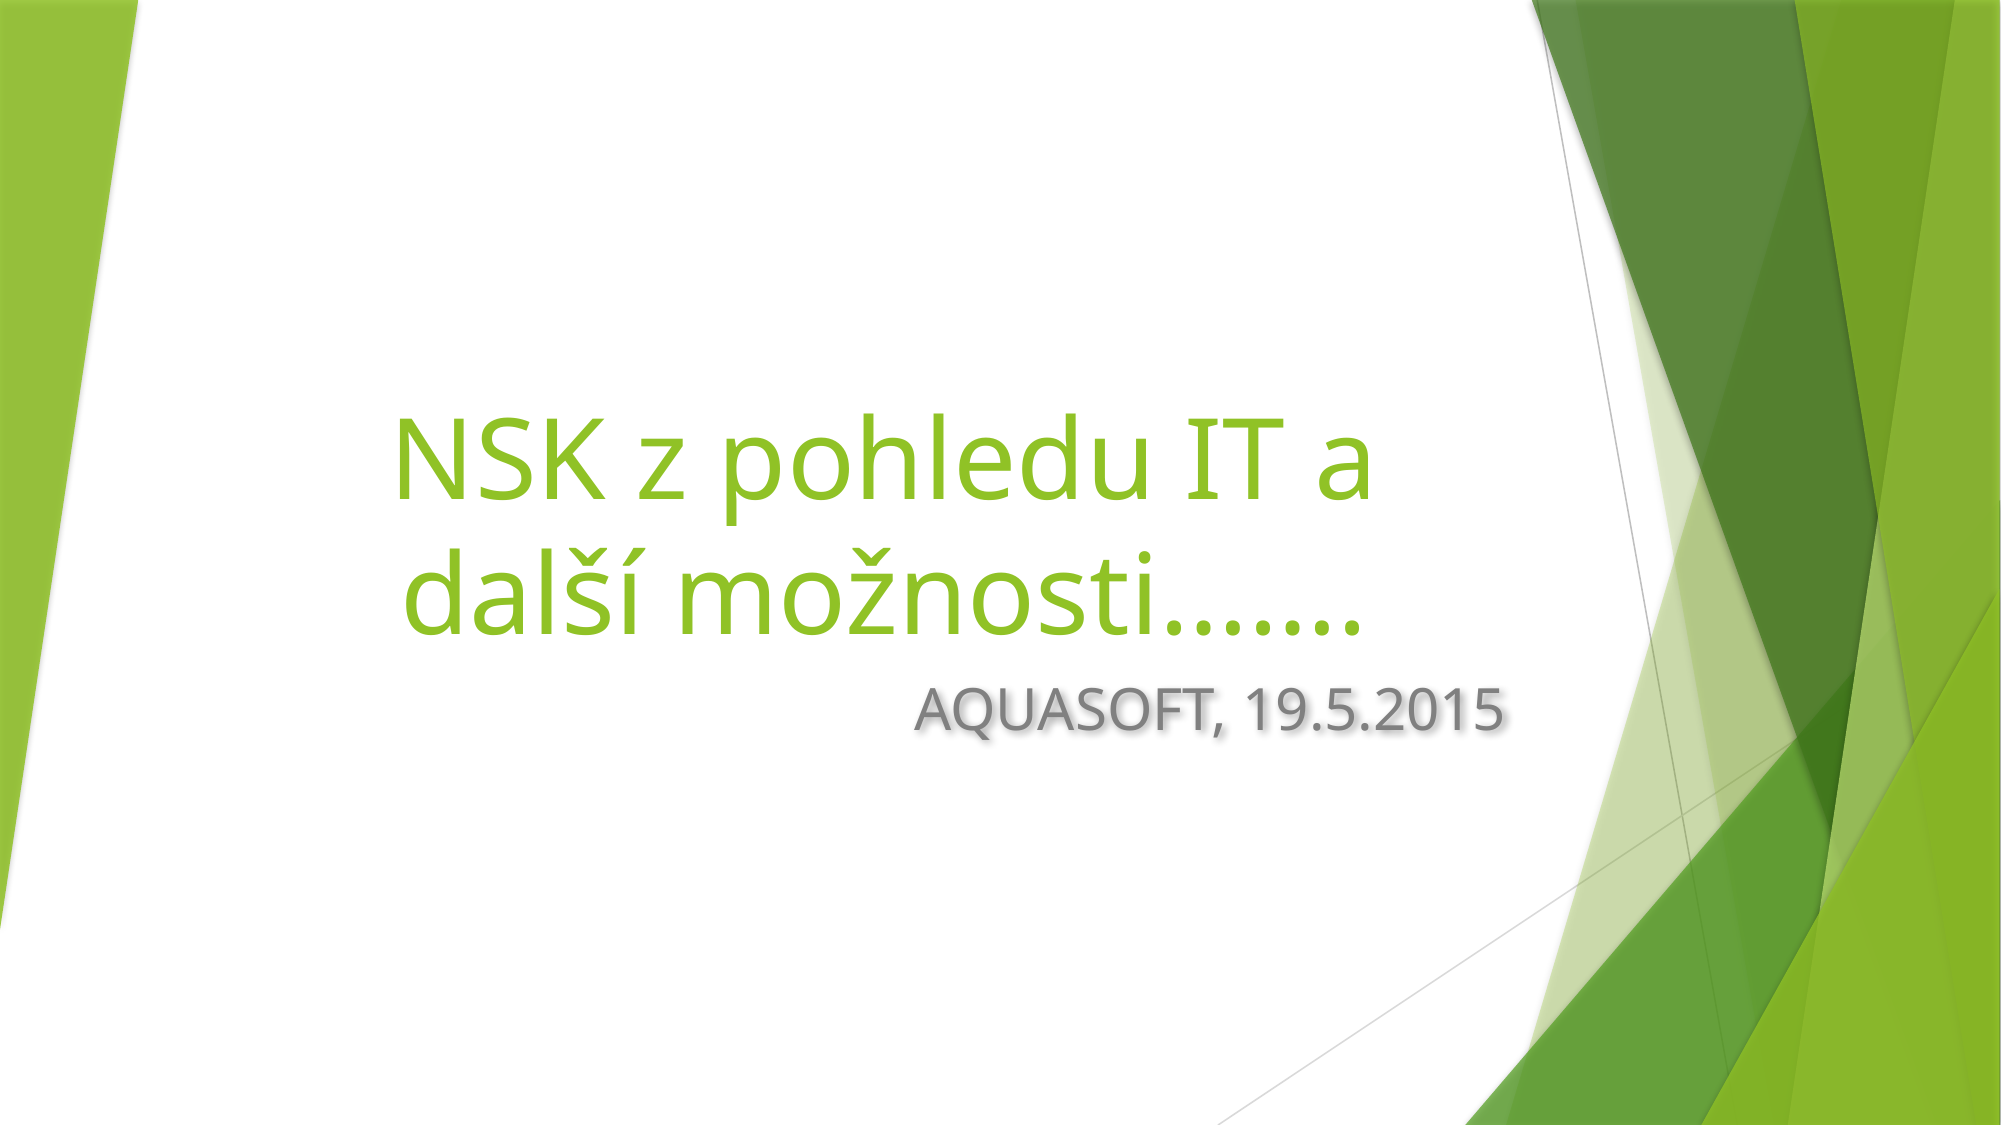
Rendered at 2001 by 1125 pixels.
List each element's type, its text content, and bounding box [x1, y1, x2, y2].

title NSK z pohledu IT a další možnosti……. [247, 394, 1522, 664]
subtitle AQUASOFT, 19.5.2015 [247, 664, 1522, 845]
